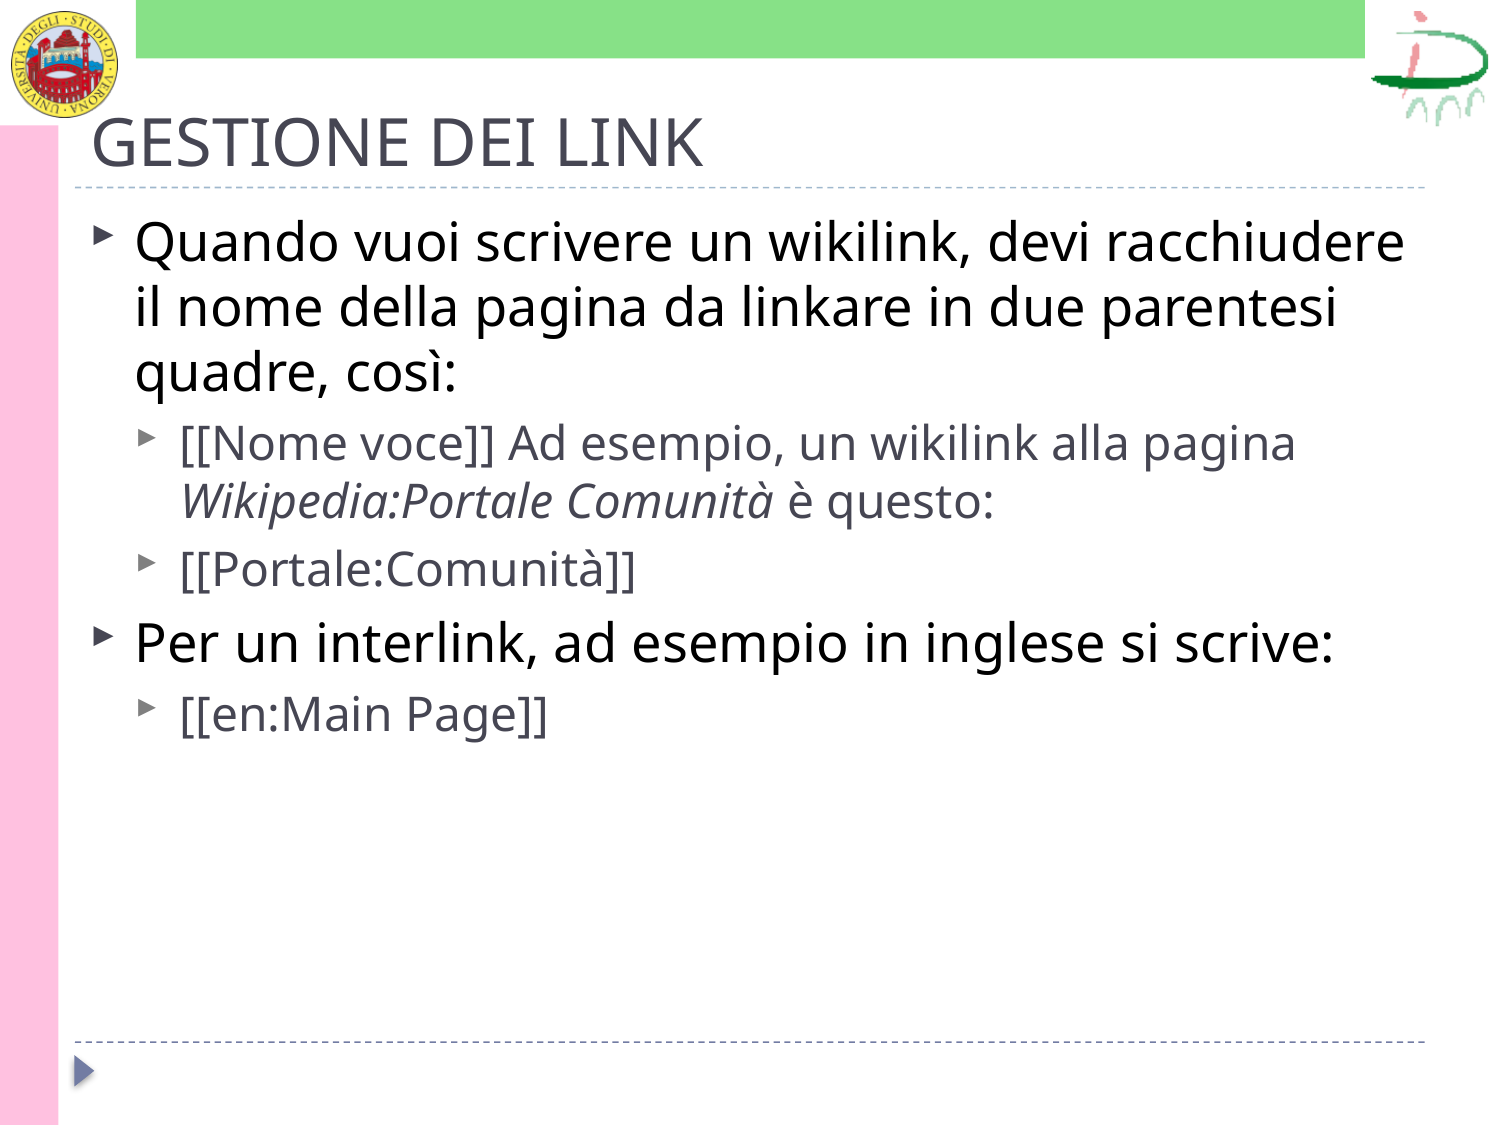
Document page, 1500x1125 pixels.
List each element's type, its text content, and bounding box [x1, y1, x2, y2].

list Quando vuoi scrivere un wikilink, devi racchiudere il nome della pagina da linkare in due parentesi quadre, così: [[Nome voce]] Ad esempio, un wikilink alla pagina Wikipedia:Portale Comunità è questo: [[Portale:Comunità]] Per un interlink, ad esempio in inglese si scrive: [[en:Main Page]] [74, 199, 1426, 1011]
title GESTIONE DEI LINK [74, 81, 1426, 188]
picture [11, 11, 118, 118]
picture [1371, 11, 1489, 129]
